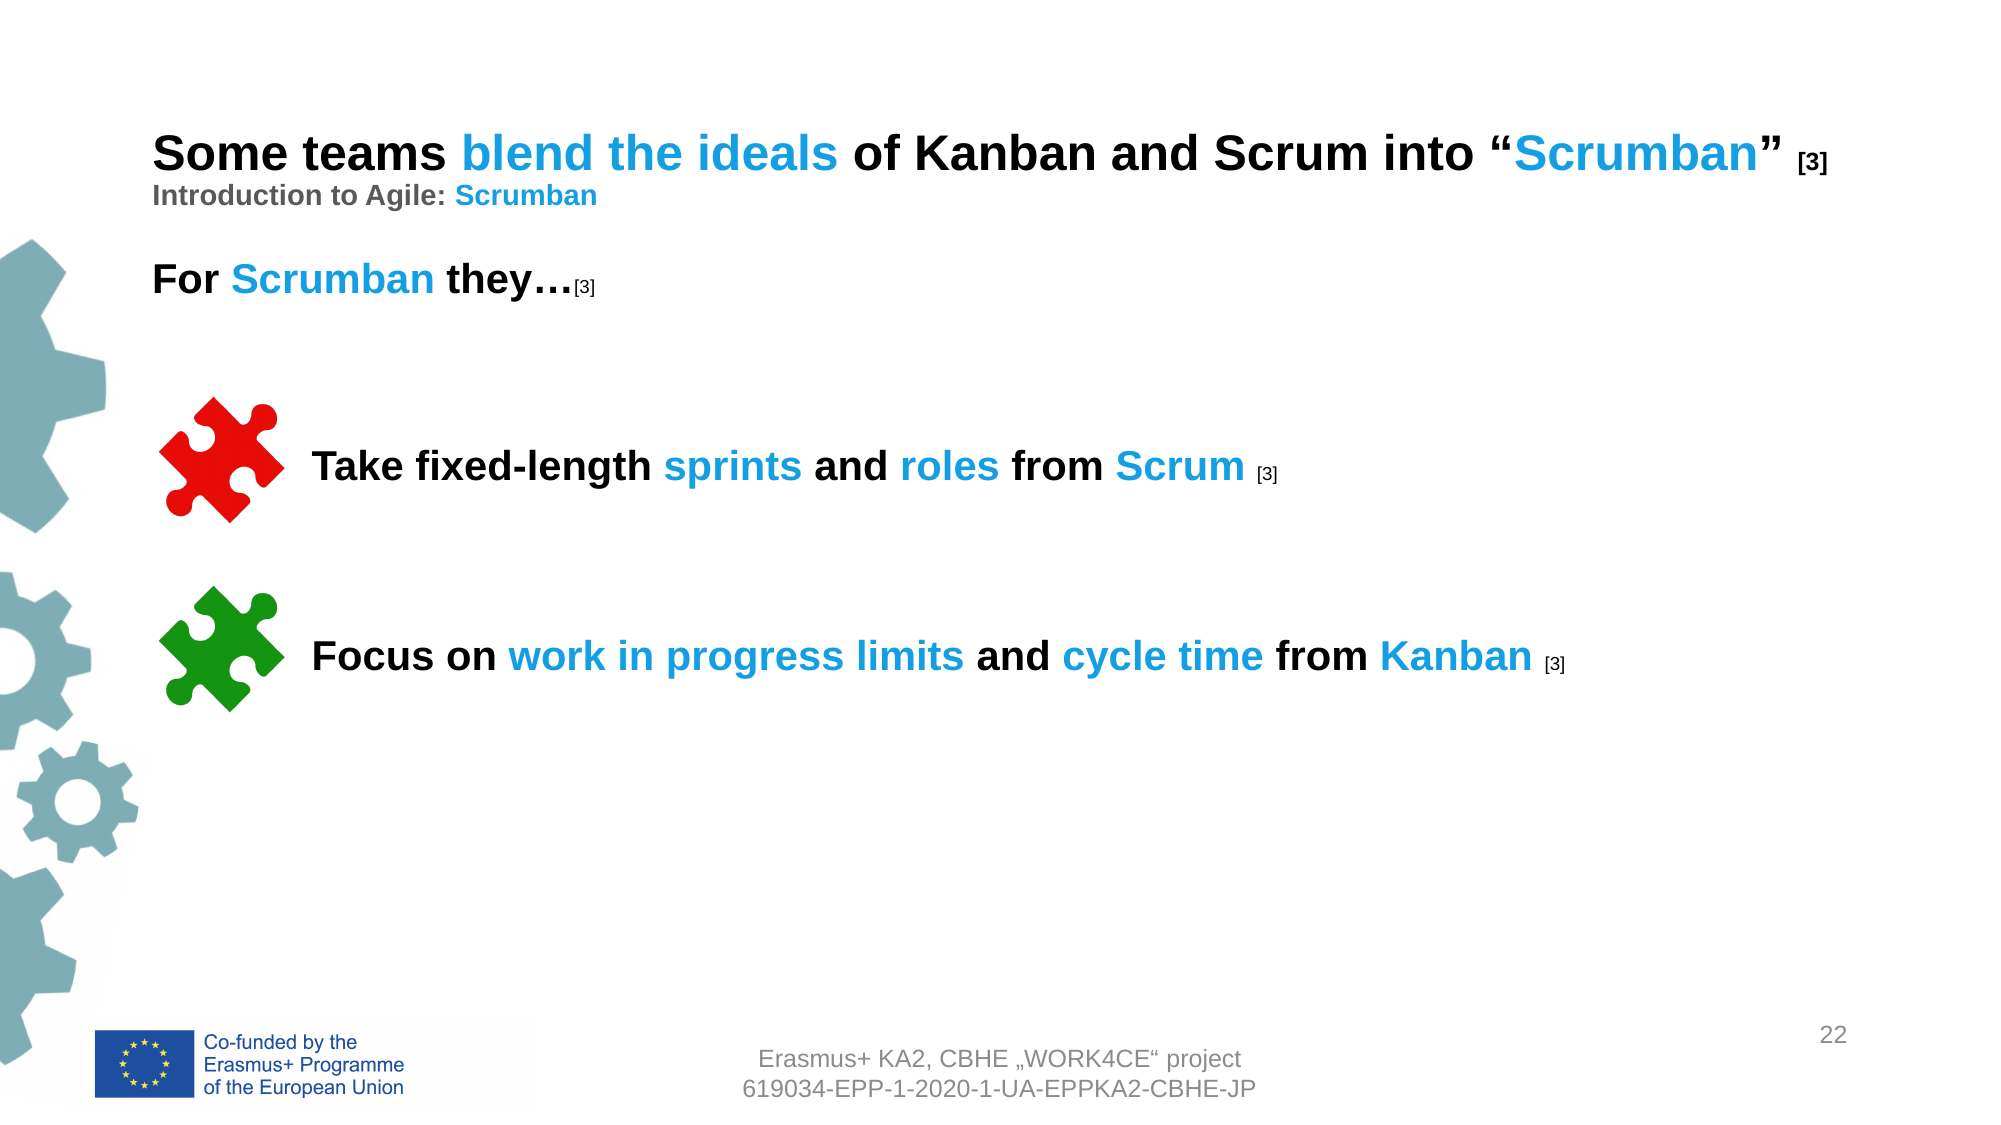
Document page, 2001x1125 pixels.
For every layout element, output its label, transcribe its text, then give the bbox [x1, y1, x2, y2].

text_box For Scrumban they…[3] [137, 244, 1789, 350]
title Some teams blend the ideals of Kanban and Scrum into “Scrumban” [3] Introduction to Agile: Scrumban [137, 132, 1863, 207]
text_box Focus on work in progress limits and cycle time from Kanban [3] [297, 621, 1949, 728]
picture [0, 207, 532, 1110]
text_box Take fixed-length sprints and roles from Scrum [3] [297, 431, 1949, 538]
slide_number 22 [1720, 1003, 1863, 1064]
